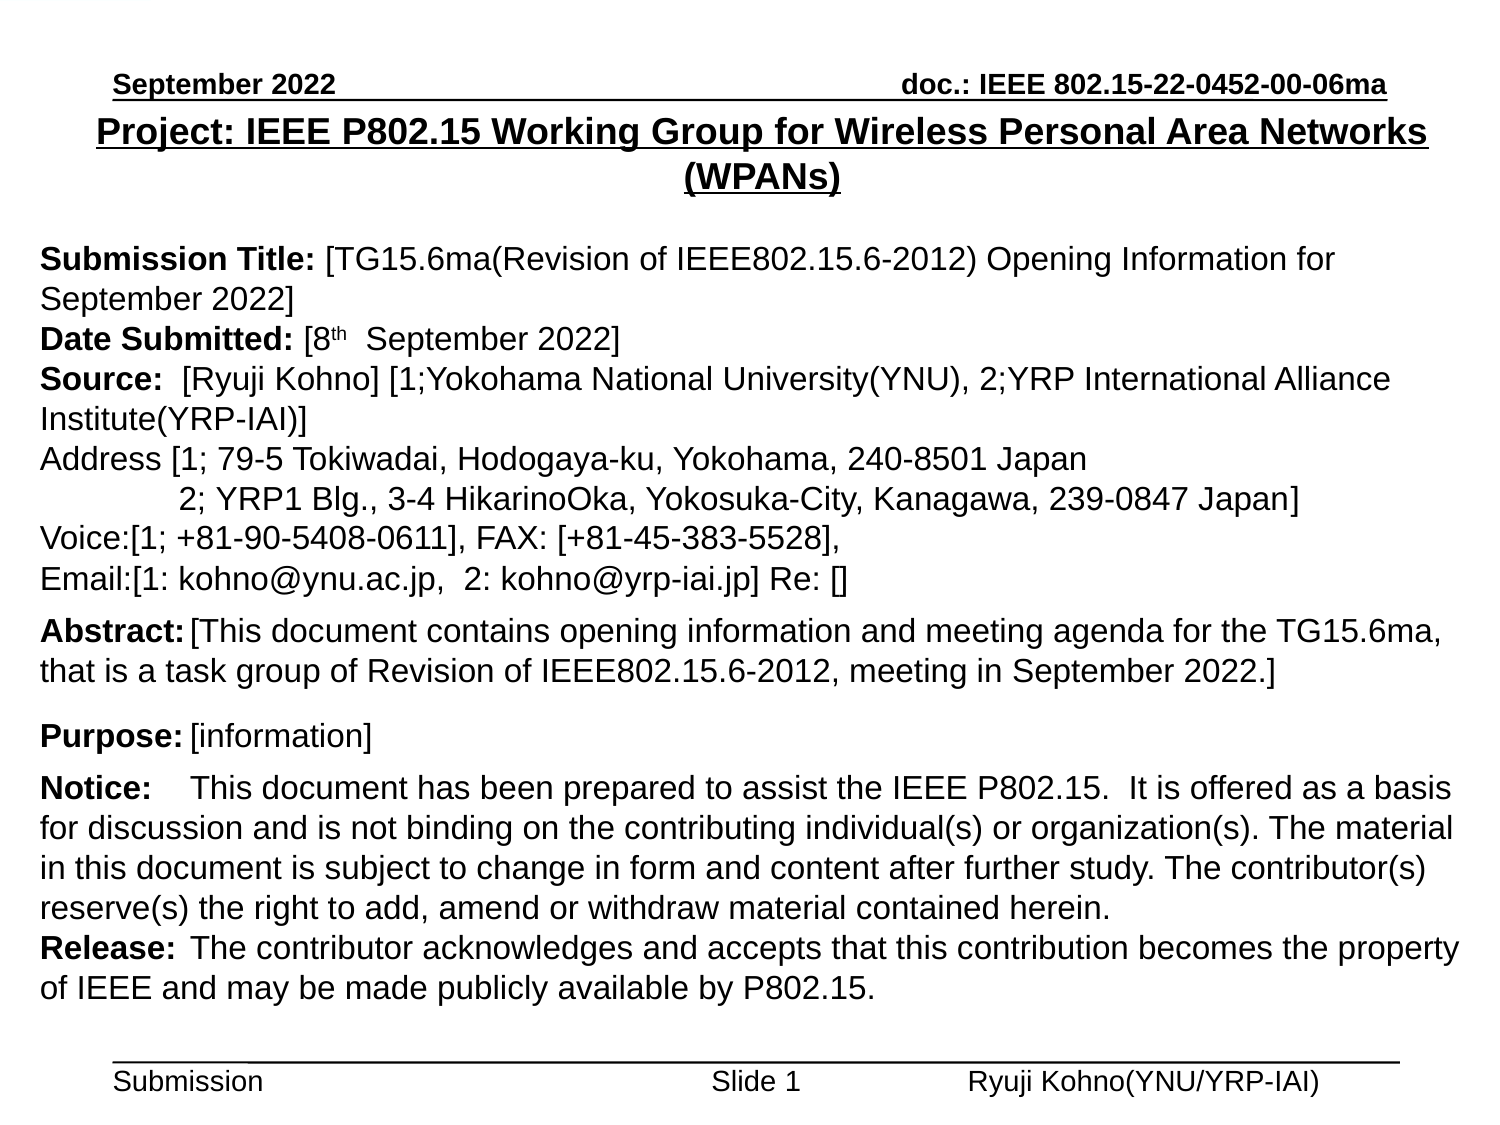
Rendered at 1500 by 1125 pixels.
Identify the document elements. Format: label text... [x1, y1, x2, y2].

text_box Project: IEEE P802.15 Working Group for Wireless Personal Area Networks (WPANs) Submission Title: [TG15.6ma(Revision of IEEE802.15.6-2012) Opening Information for September 2022] Date Submitted: [8th September 2022] Source: [Ryuji Kohno] [1;Yokohama National University(YNU), 2;YRP International Alliance Institute(YRP-IAI)] Address [1; 79-5 Tokiwadai, Hodogaya-ku, Yokohama, 240-8501 Japan 2; YRP1 Blg., 3-4 HikarinoOka, Yokosuka-City, Kanagawa, 239-0847 Japan] Voice:[1; +81-90-5408-0611], FAX: [+81-45-383-5528], Email:[1: kohno@ynu.ac.jp, 2: kohno@yrp-iai.jp] Re: [] Abstract: [This document contains opening information and meeting agenda for the TG15.6ma, that is a task group of Revision of IEEE802.15.6-2012, meeting in September 2022.] Purpose: [information] Notice: This document has been prepared to assist the IEEE P802.15. It is offered as a basis for discussion and is not binding on the contributing individual(s) or organization(s). The material in this document is subject to change in form and content after further study. The contributor(s) reserve(s) the right to add, amend or withdraw material contained herein. Release: The contributor acknowledges and accepts that this contribution becomes the property of IEEE and may be made publicly available by P802.15. [24, 99, 1500, 1014]
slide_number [112, 0, 375, 100]
slide_number Slide 1 [701, 1062, 811, 1098]
